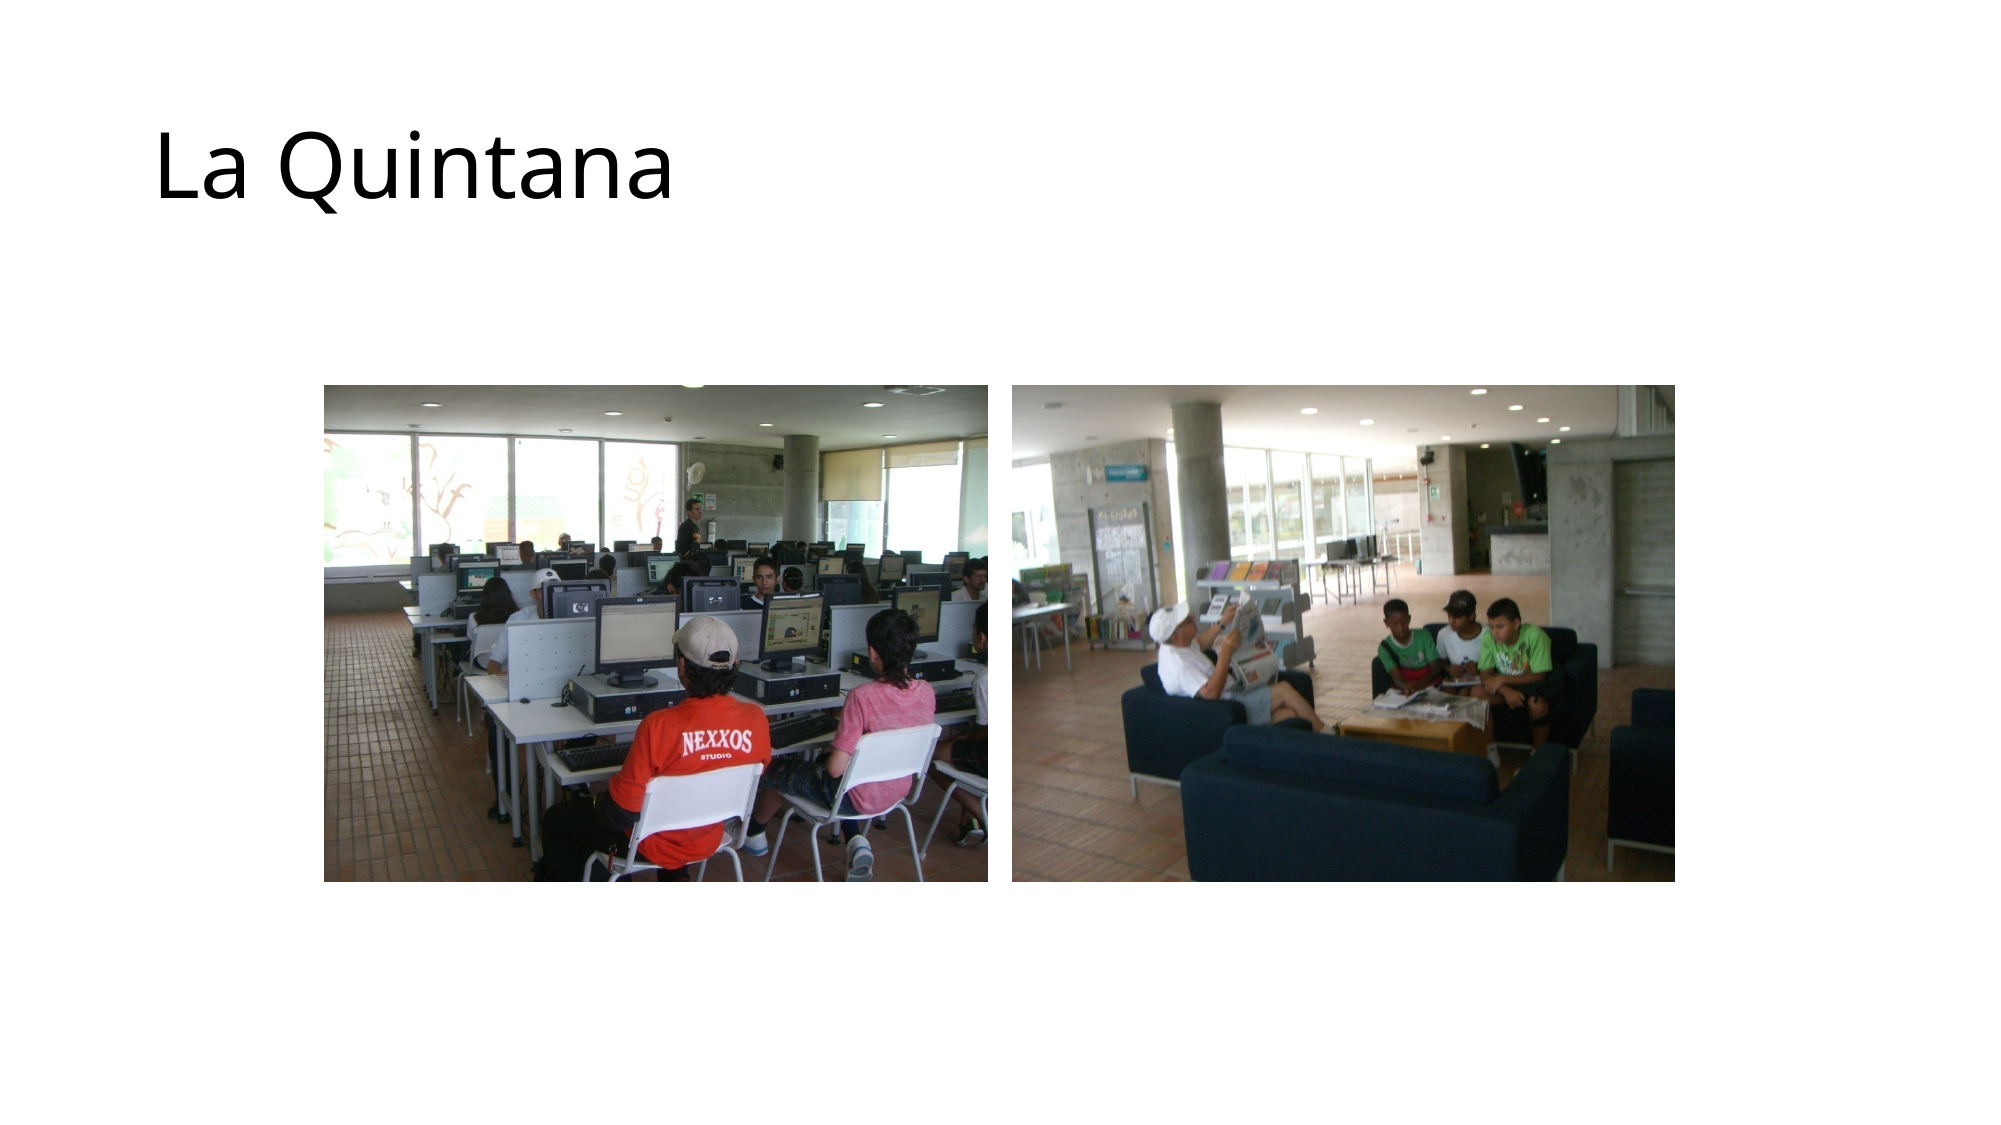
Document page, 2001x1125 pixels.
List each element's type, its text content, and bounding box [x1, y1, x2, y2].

title La Quintana [137, 59, 1863, 278]
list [324, 385, 988, 882]
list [1012, 385, 1675, 882]
